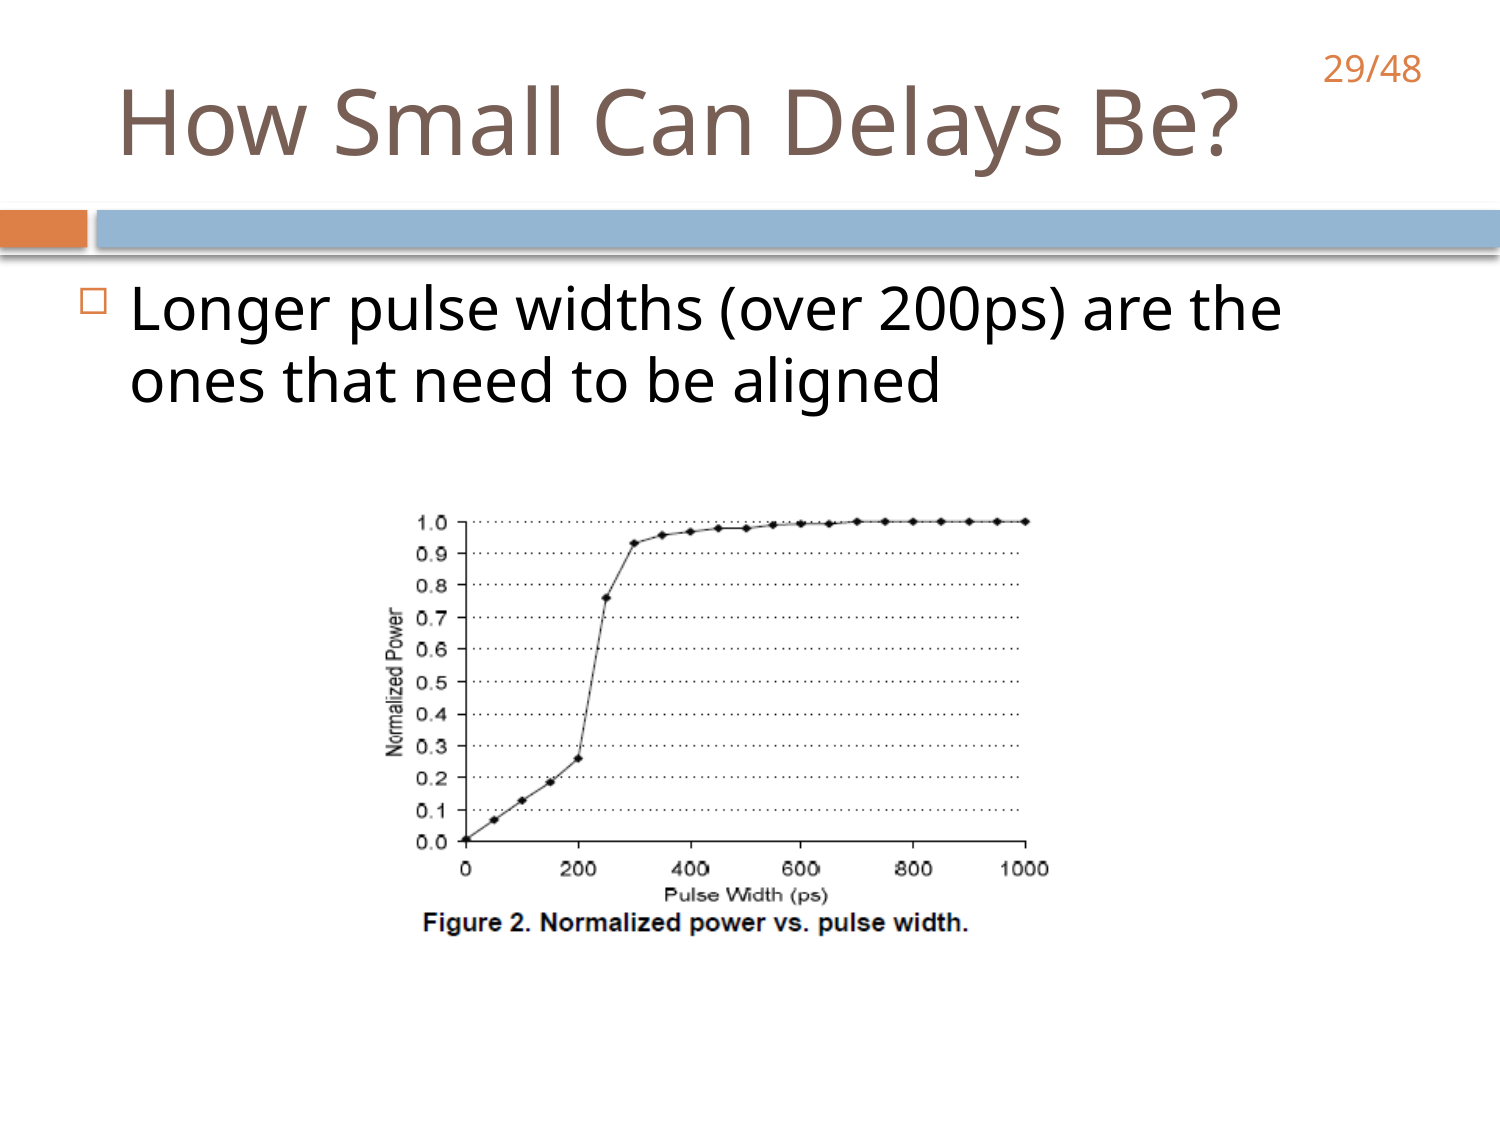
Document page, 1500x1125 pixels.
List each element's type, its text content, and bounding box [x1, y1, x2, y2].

title How Small Can Delays Be? [100, 37, 1438, 200]
picture [349, 487, 1112, 941]
list Longer pulse widths (over 200ps) are the ones that need to be aligned [62, 262, 1438, 1005]
